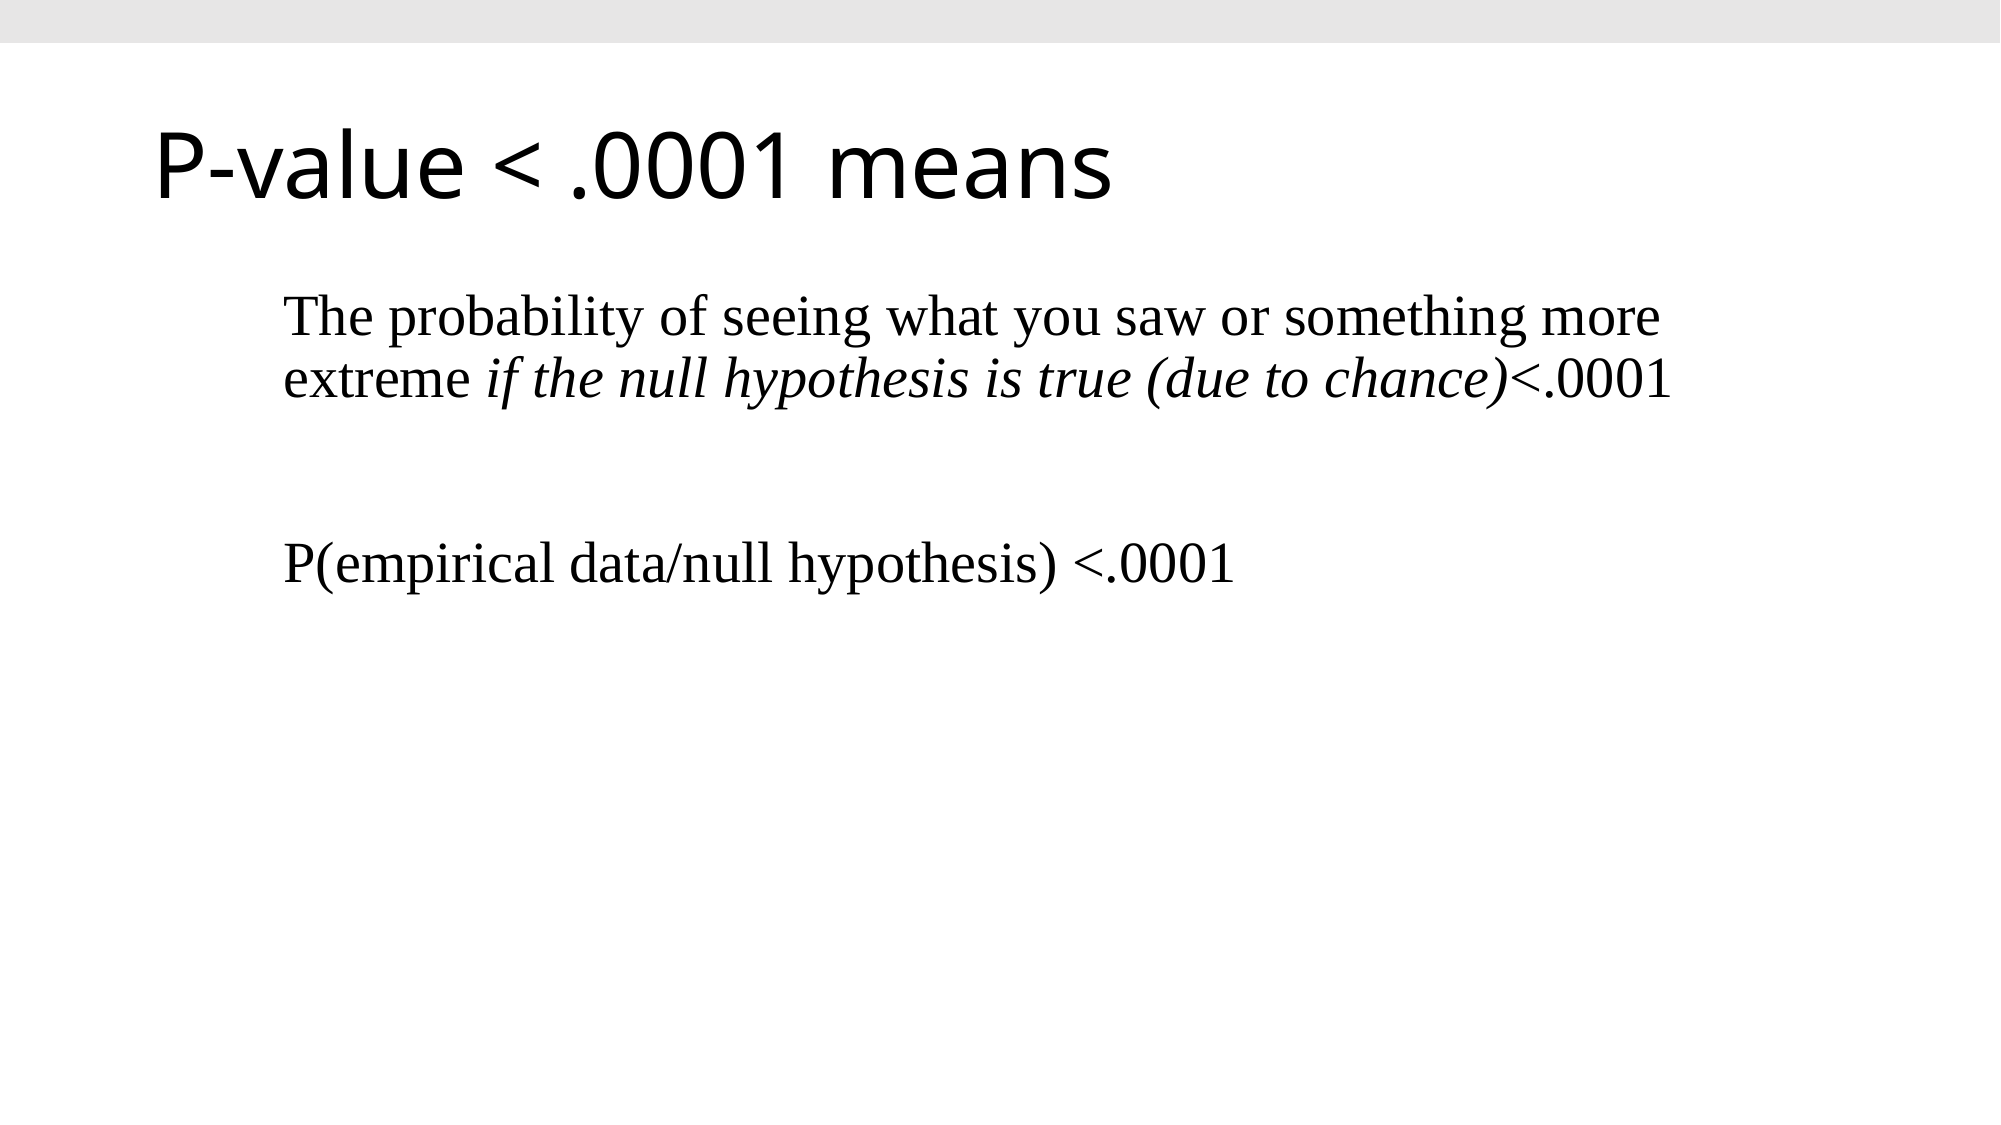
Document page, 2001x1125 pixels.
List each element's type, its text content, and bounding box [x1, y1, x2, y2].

text_box The probability of seeing what you saw or something more extreme if the null hypothesis is true (due to chance)<.0001 P(empirical data/null hypothesis) <.0001 [268, 277, 1732, 665]
text_box [0, 0, 2000, 44]
title P-value < .0001 means [137, 59, 1863, 278]
